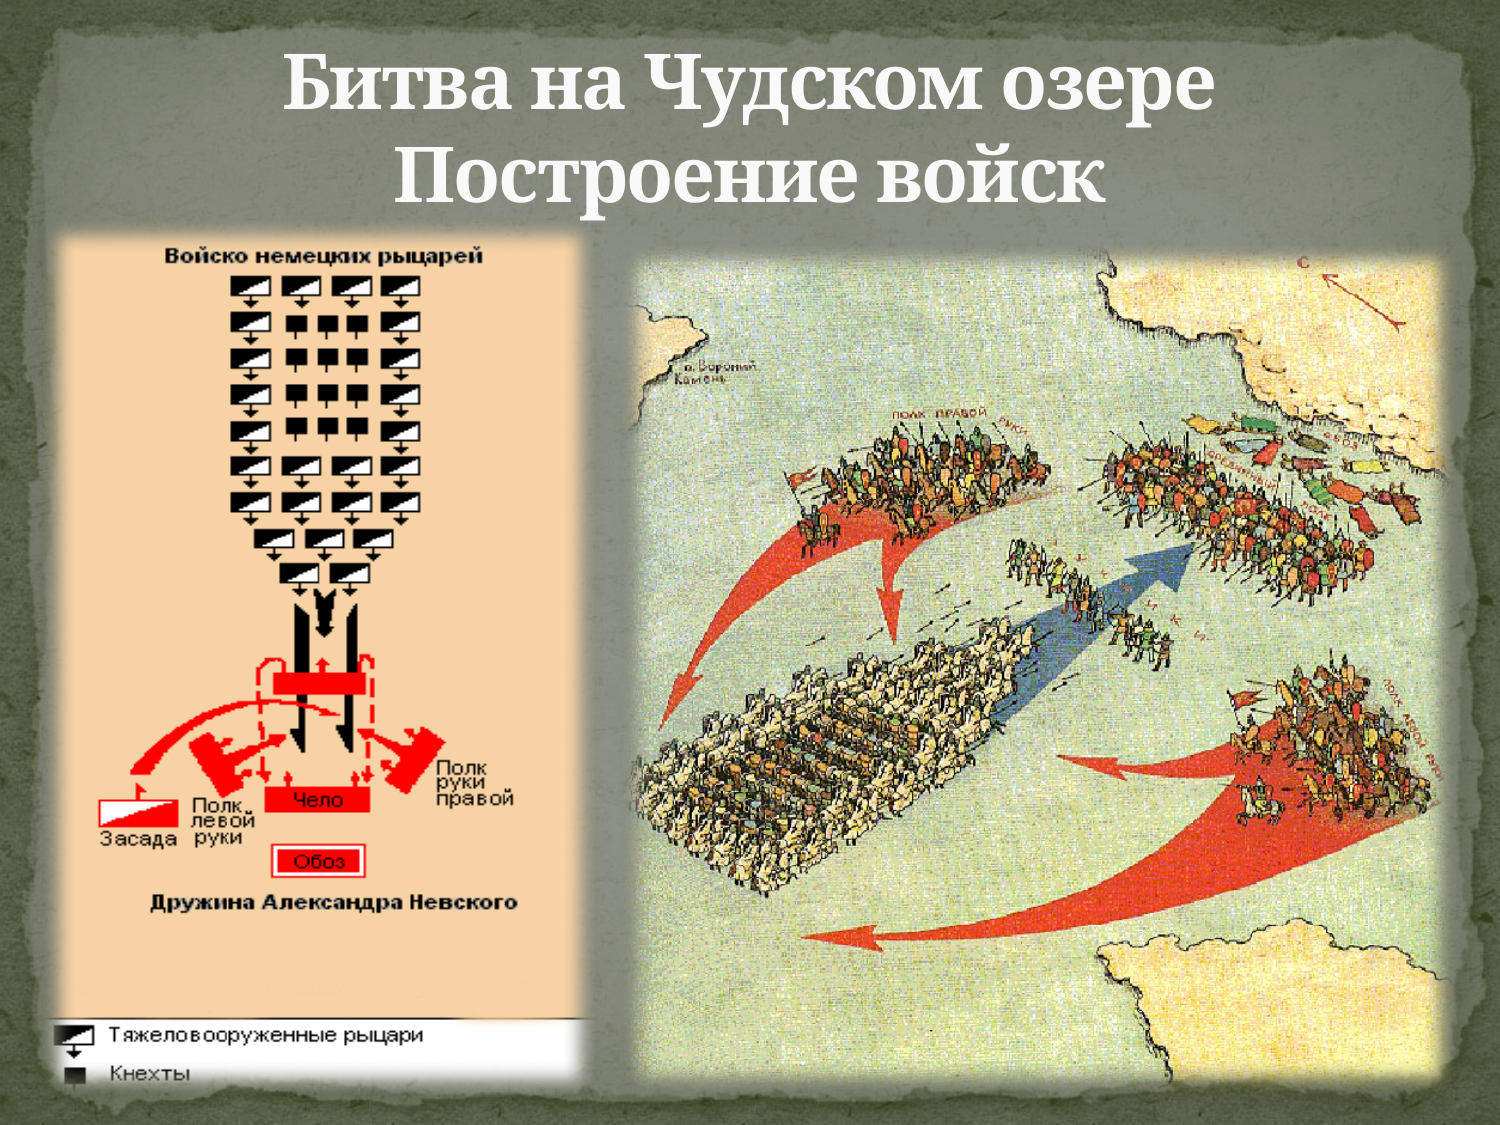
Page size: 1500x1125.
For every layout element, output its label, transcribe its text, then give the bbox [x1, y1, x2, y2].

picture [43, 220, 597, 1096]
picture [620, 244, 1458, 1094]
title Битва на Чудском озере Построение войск [74, 24, 1425, 225]
